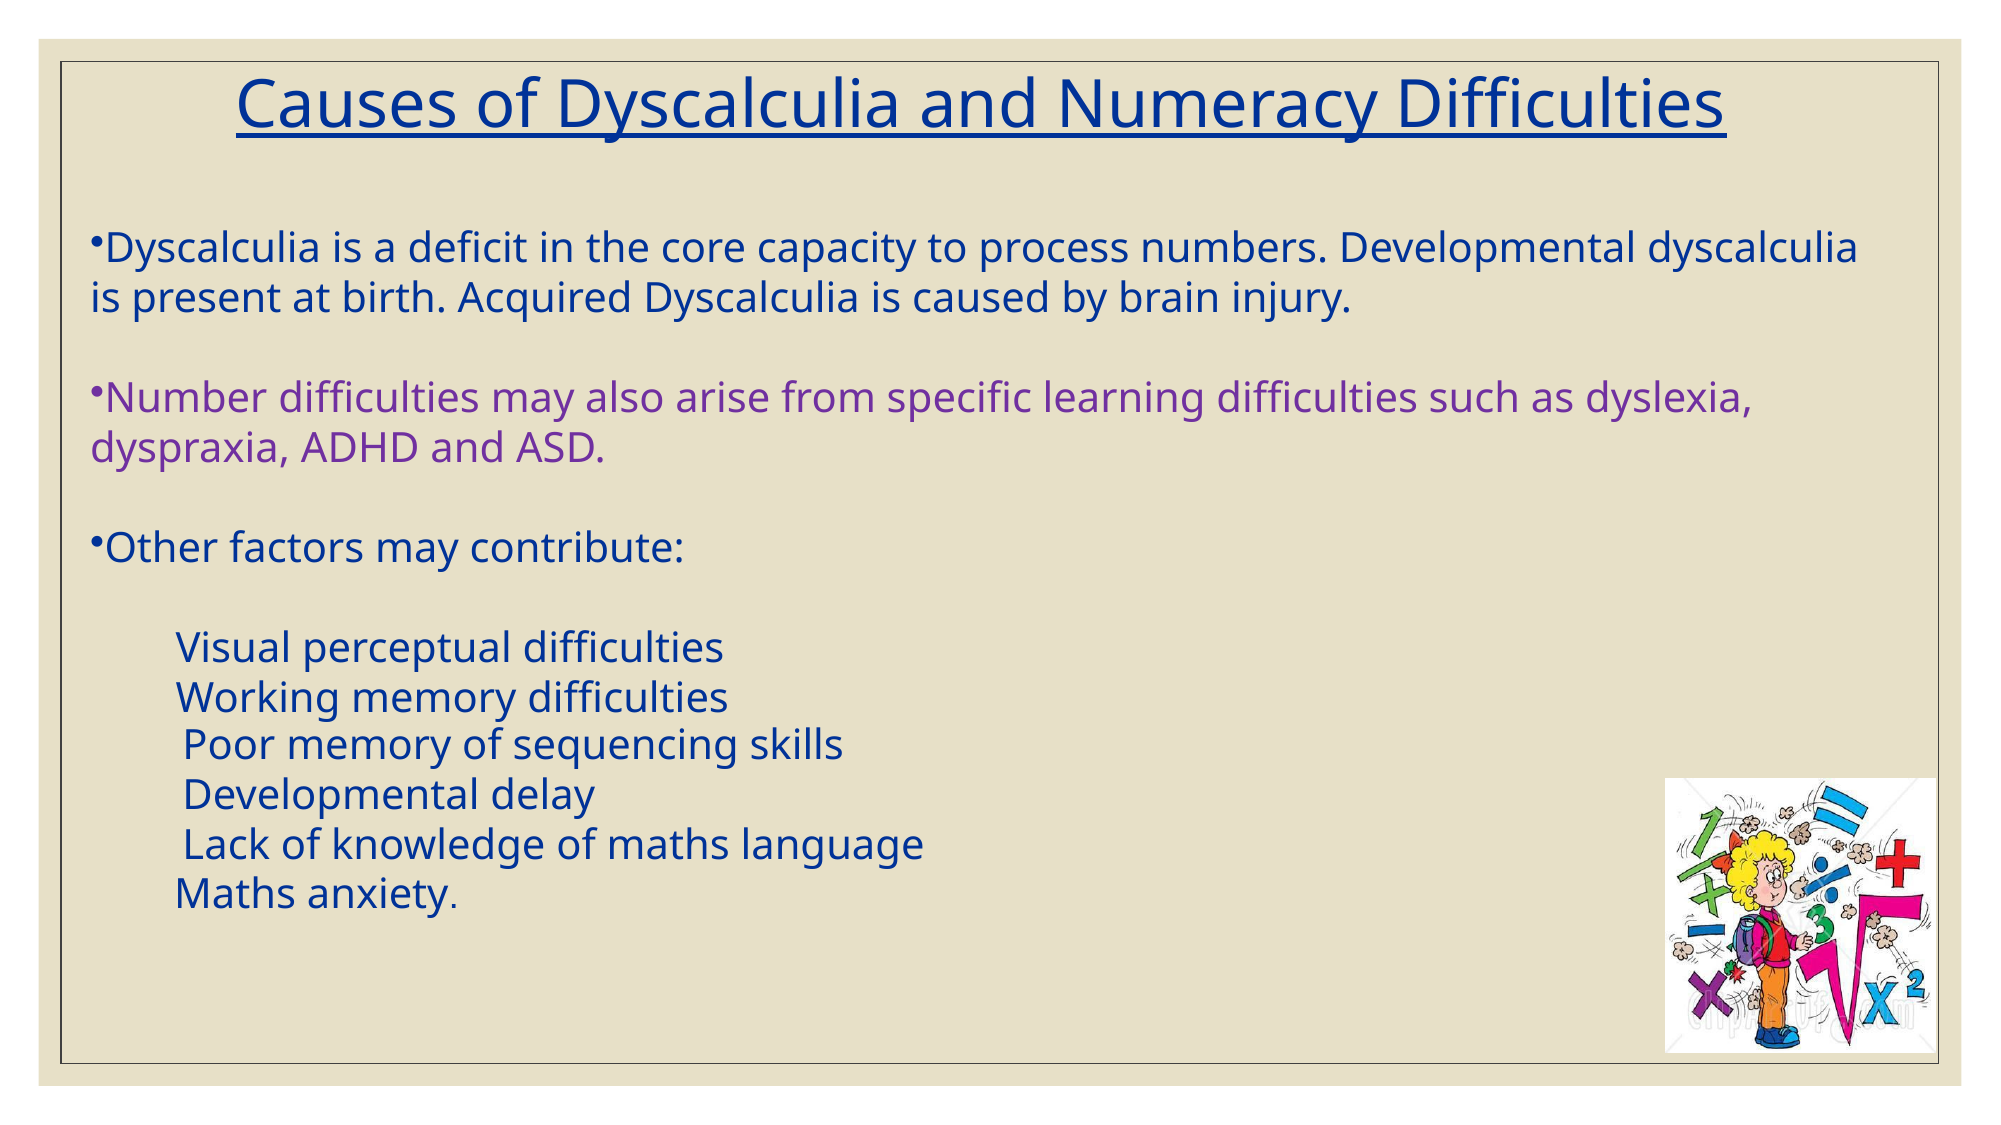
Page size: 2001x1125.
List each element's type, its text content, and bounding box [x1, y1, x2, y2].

text_box Poor memory of sequencing skills Developmental delay Lack of knowledge of maths language [167, 709, 1683, 859]
text_box Causes of Dyscalculia and Numeracy Difficulties Dyscalculia is a deficit in the core capacity to process numbers. Developmental dyscalculia is present at birth. Acquired Dyscalculia is caused by brain injury. Number difficulties may also arise from specific learning difficulties such as dyslexia, dyspraxia, ADHD and ASD. Other factors may contribute: Visual perceptual difficulties Working memory difficulties [74, 53, 1888, 774]
picture [1665, 778, 1936, 1053]
text_box Maths anxiety. [159, 859, 1659, 925]
